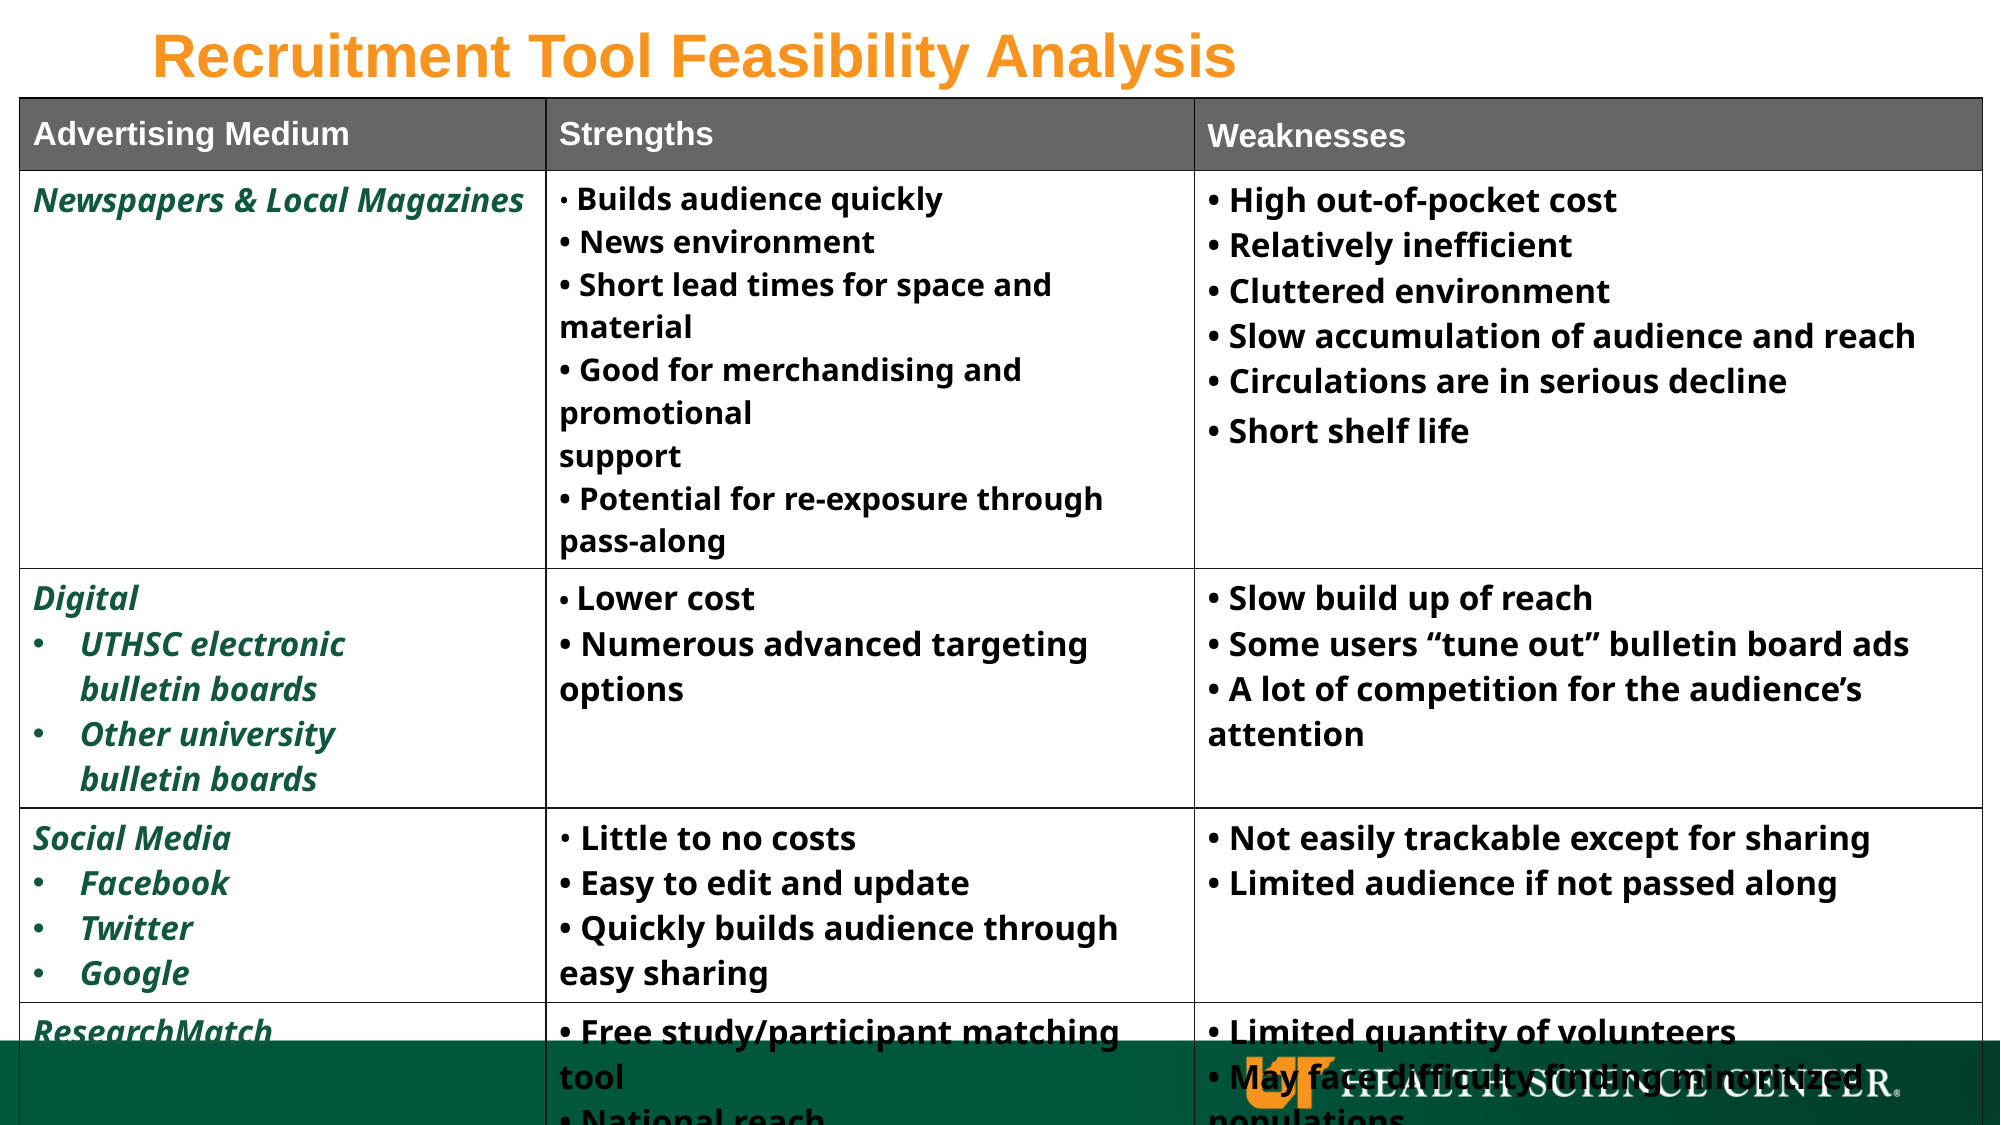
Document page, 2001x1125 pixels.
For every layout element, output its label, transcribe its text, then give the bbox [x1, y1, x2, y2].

table_cell • Lower cost​ • Numerous advanced targeting options ​ [547, 569, 1194, 807]
table_cell • Builds audience quickly​ • News environment​ • Short lead times for space and material​ • Good for merchandising and promotional ​ support ​ • Potential for re-exposure through pass-along​ [547, 367, 1194, 568]
table_cell • Not easily trackable except for sharing​ • Limited audience if not passed along​ ​ [1195, 809, 1982, 1002]
table_cell ResearchMatch​ [20, 1003, 545, 1125]
table_cell • Little to no costs • Easy to edit and update​ • Quickly builds audience through easy sharing​ [547, 809, 1194, 1002]
text_box [199, 261, 2000, 367]
table_cell • Builds audience quickly​ • News environment​ • Short lead times for space and material​ • Good for merchandising and promotional ​ support ​ • Potential for re-exposure through pass-along​ [547, 171, 1194, 261]
table_cell • Free study/participant matching tool​ • National reach ​ • Simple study submission and navigation​ [547, 1003, 1194, 1125]
picture [1983, 367, 2000, 1125]
table_cell • High out-of-pocket cost​ • Relatively inefficient​ • Cluttered environment​ • Slow accumulation of audience and reach ​ • Circulations are in serious decline ​ • Short shelf life ​ [1195, 367, 1982, 568]
title Recruitment Tool Feasibility Analysis​ [137, 16, 1863, 97]
table_header Advertising Medium ​ [20, 99, 545, 170]
table_cell Digital ​ UTHSC electronic bulletin boards ​ Other university bulletin boards​ [20, 569, 545, 807]
table_cell Newspapers & Local Magazines​ [20, 171, 545, 568]
table_cell • Slow build up of reach​ • Some users “tune out” bulletin board ads​ • A lot of competition for the audience’s attention​ [1195, 569, 1982, 807]
table_header Strengths [547, 99, 1194, 170]
table_cell Social Media​ Facebook ​ Twitter​ Google [20, 809, 545, 1002]
table_cell • High out-of-pocket cost​ • Relatively inefficient​ • Cluttered environment​ • Slow accumulation of audience and reach ​ • Circulations are in serious decline ​ • Short shelf life ​ [1195, 171, 1982, 261]
table_cell • Limited quantity of volunteers • May face difficulty finding minoritized populations [1195, 1003, 1982, 1125]
table_header Weaknesses ​ [1195, 99, 1982, 170]
picture [0, 0, 2000, 1125]
